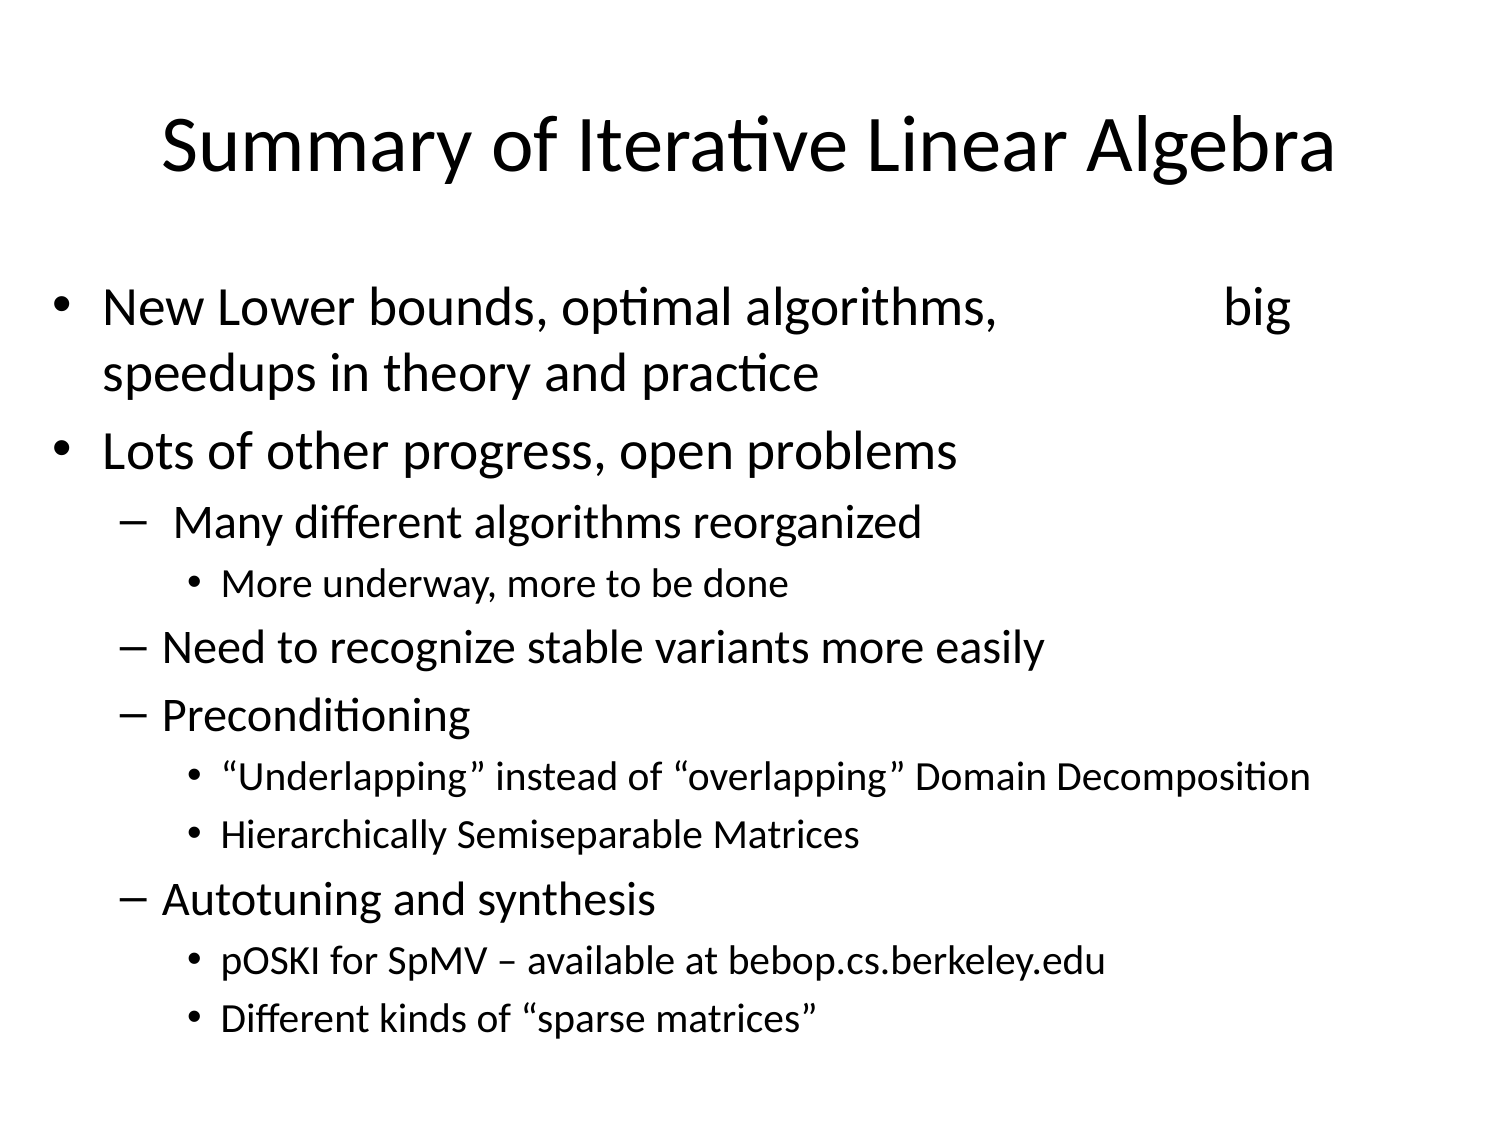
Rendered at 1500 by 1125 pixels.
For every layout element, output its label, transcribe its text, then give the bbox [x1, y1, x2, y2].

title Summary of Iterative Linear Algebra [75, 45, 1425, 233]
list New Lower bounds, optimal algorithms, big speedups in theory and practice Lots of other progress, open problems Many different algorithms reorganized More underway, more to be done Need to recognize stable variants more easily Preconditioning “Underlapping” instead of “overlapping” Domain Decomposition Hierarchically Semiseparable Matrices Autotuning and synthesis pOSKI for SpMV – available at bebop.cs.berkeley.edu Different kinds of “sparse matrices” [37, 262, 1463, 1050]
